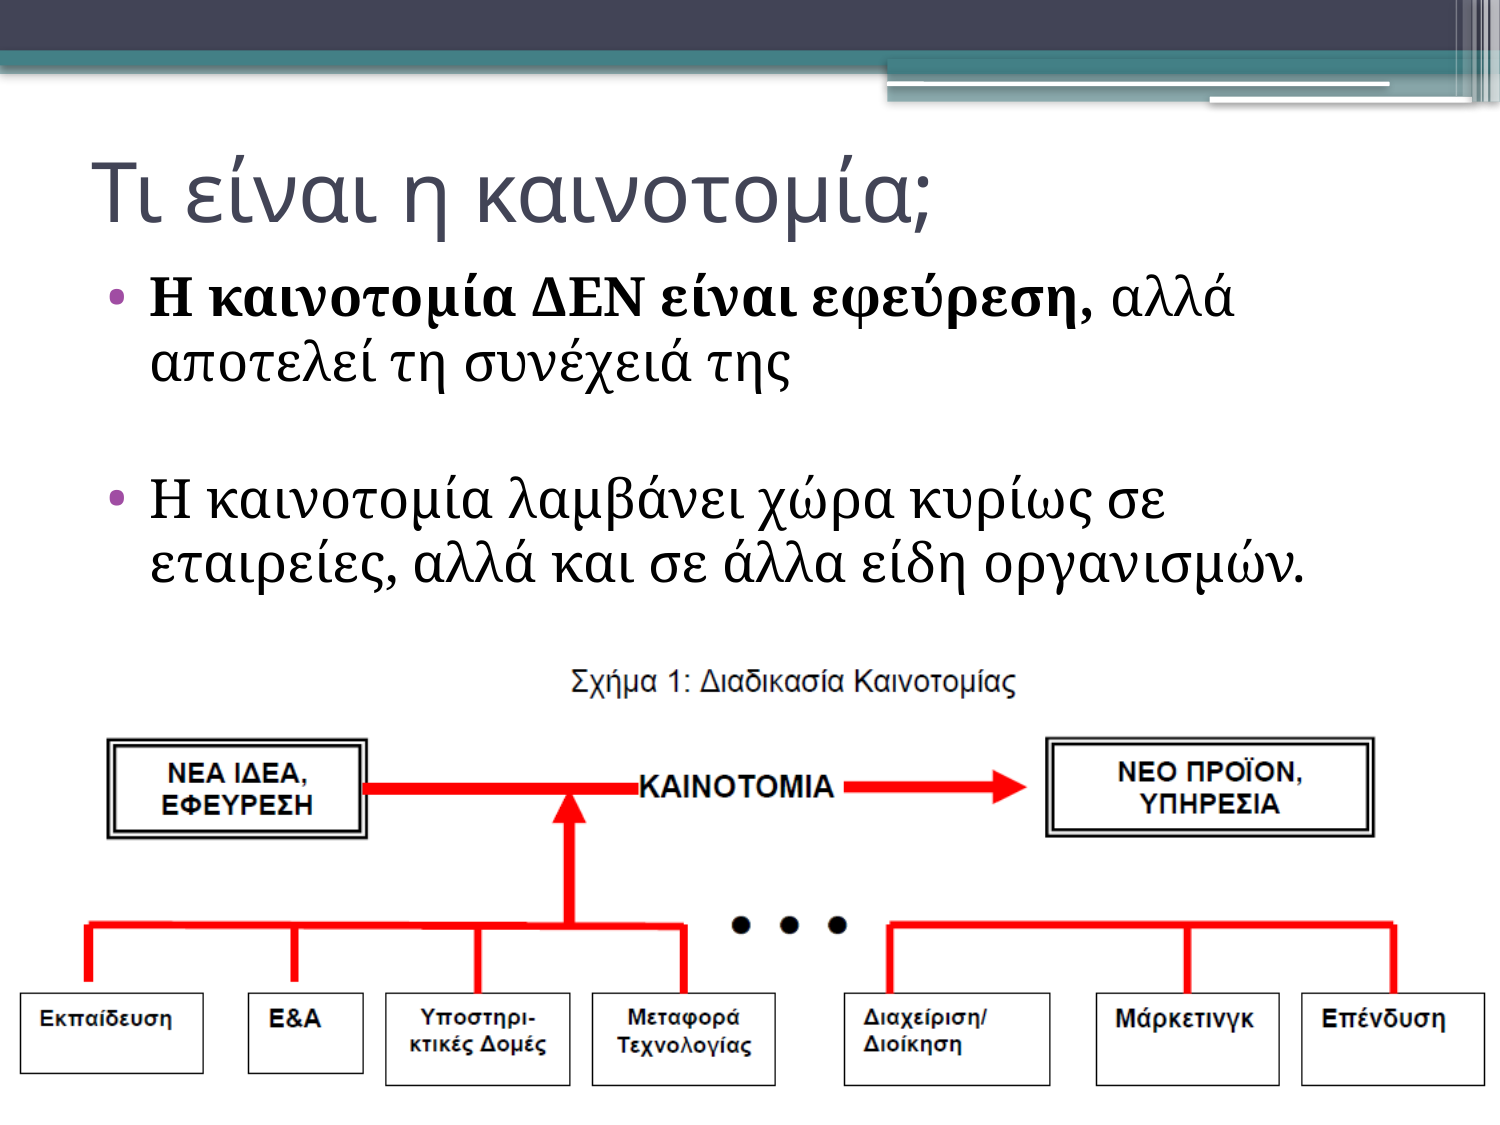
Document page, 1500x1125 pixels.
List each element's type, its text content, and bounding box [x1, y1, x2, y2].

list Η καινοτομία ΔΕΝ είναι εφεύρεση, αλλά αποτελεί τη συνέχειά της Η καινοτομία λαμβάνει χώρα κυρίως σε εταιρείες, αλλά και σε άλλα είδη οργανισμών. [75, 255, 1425, 641]
title Τι είναι η καινοτομία; [76, 101, 1427, 277]
picture [0, 643, 1500, 1109]
